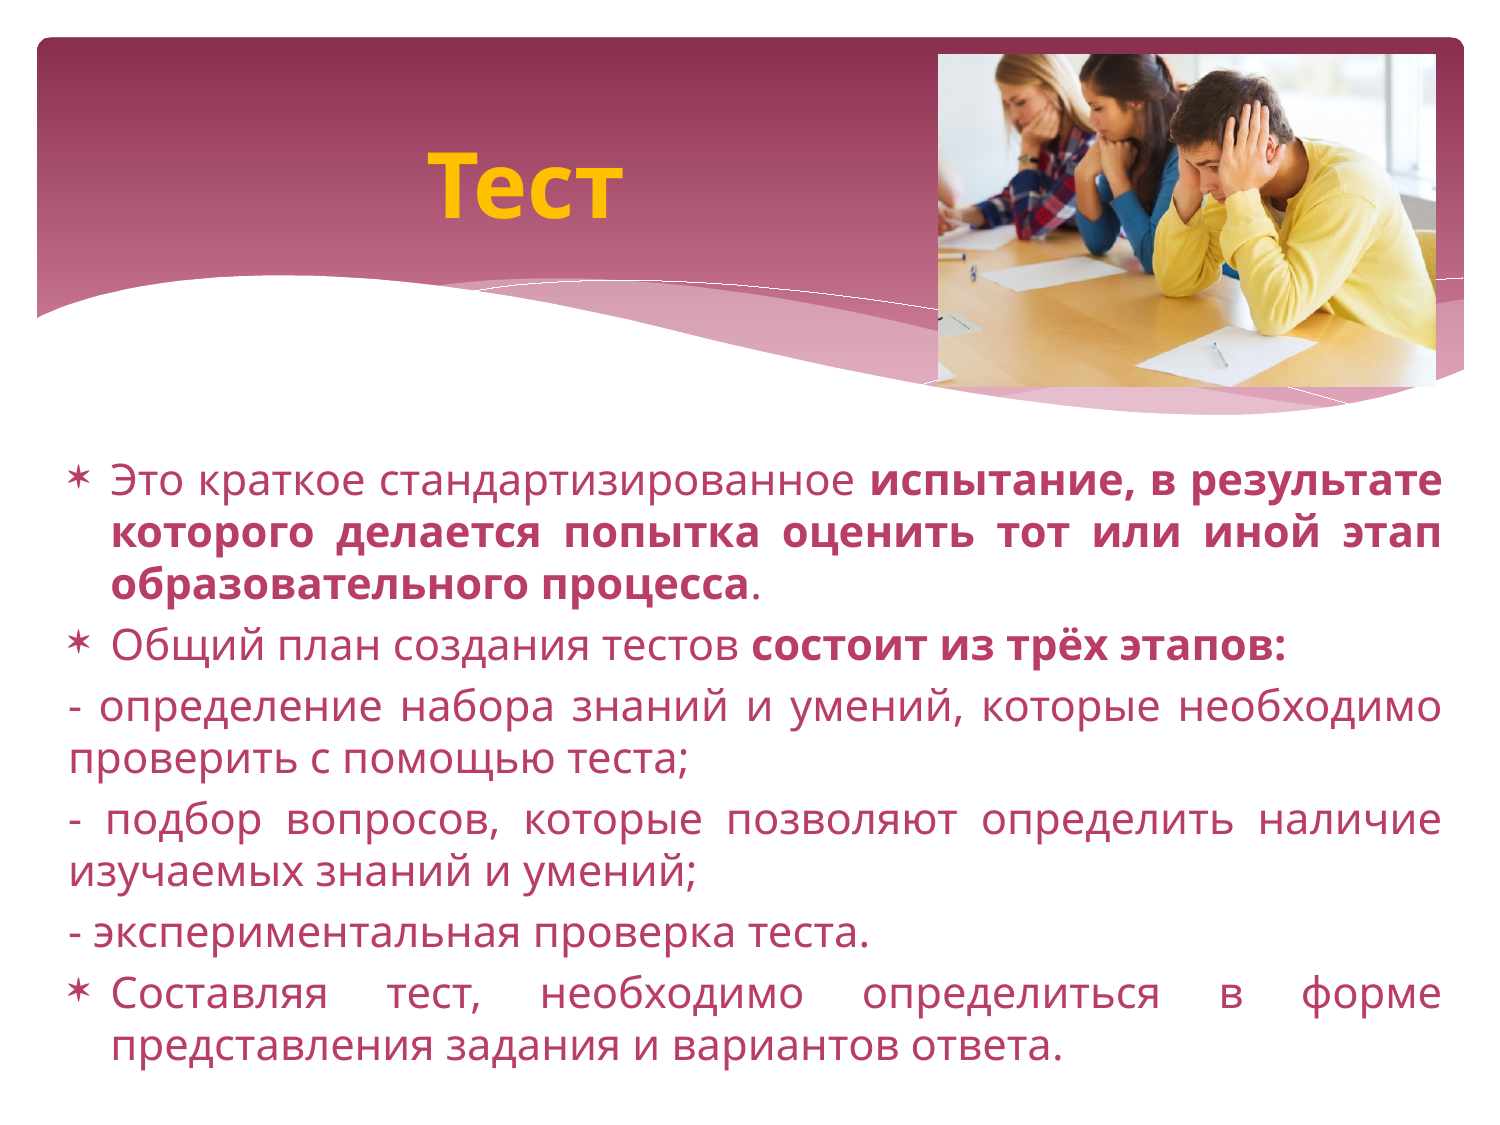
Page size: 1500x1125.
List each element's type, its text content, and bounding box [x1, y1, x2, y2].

title Тест [218, 90, 835, 273]
list Это краткое стандартизированное испытание, в результате которого делается попытка оценить тот или иной этап образовательного процесса. Общий план создания тестов состоит из трёх этапов: - определение набора знаний и умений, которые необходимо проверить с помощью теста; - подбор вопросов, которые позволяют определить наличие изучаемых знаний и умений; - экспериментальная проверка теста. Составляя тест, необходимо определиться в форме представления задания и вариантов ответа. [53, 444, 1459, 1083]
picture [938, 54, 1436, 387]
